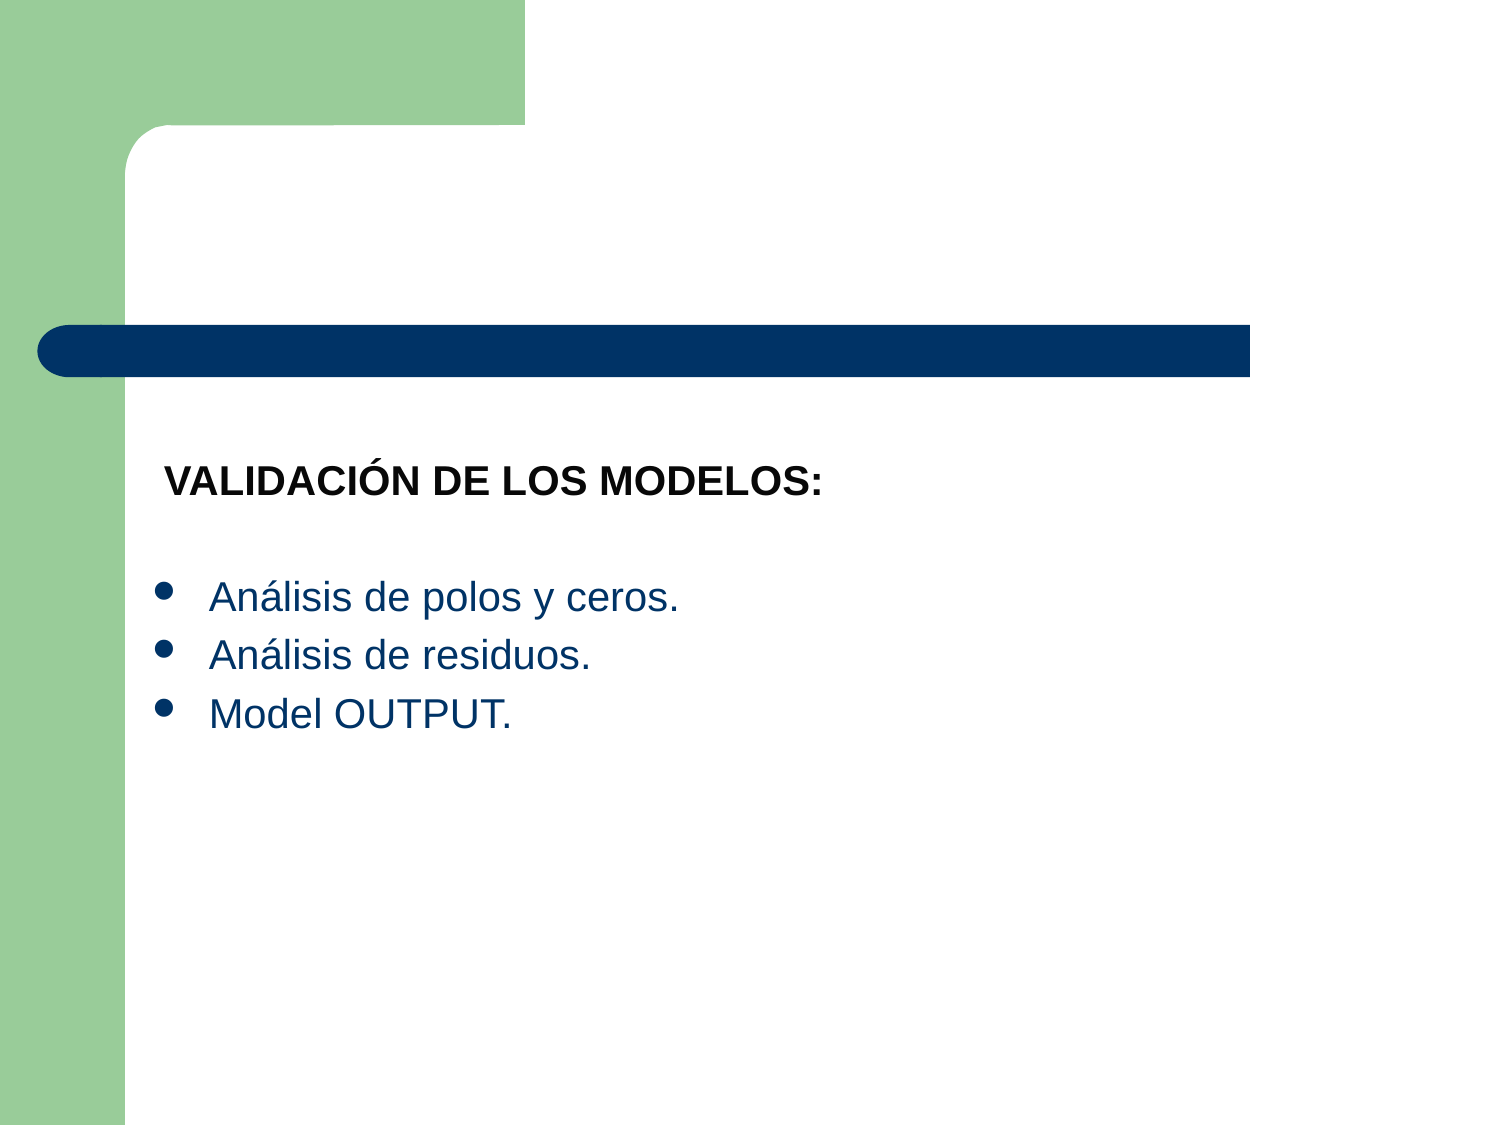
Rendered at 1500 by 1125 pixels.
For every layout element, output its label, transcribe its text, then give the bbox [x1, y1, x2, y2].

list VALIDACIÓN DE LOS MODELOS: Análisis de polos y ceros. Análisis de residuos. Model OUTPUT. [137, 387, 1400, 999]
